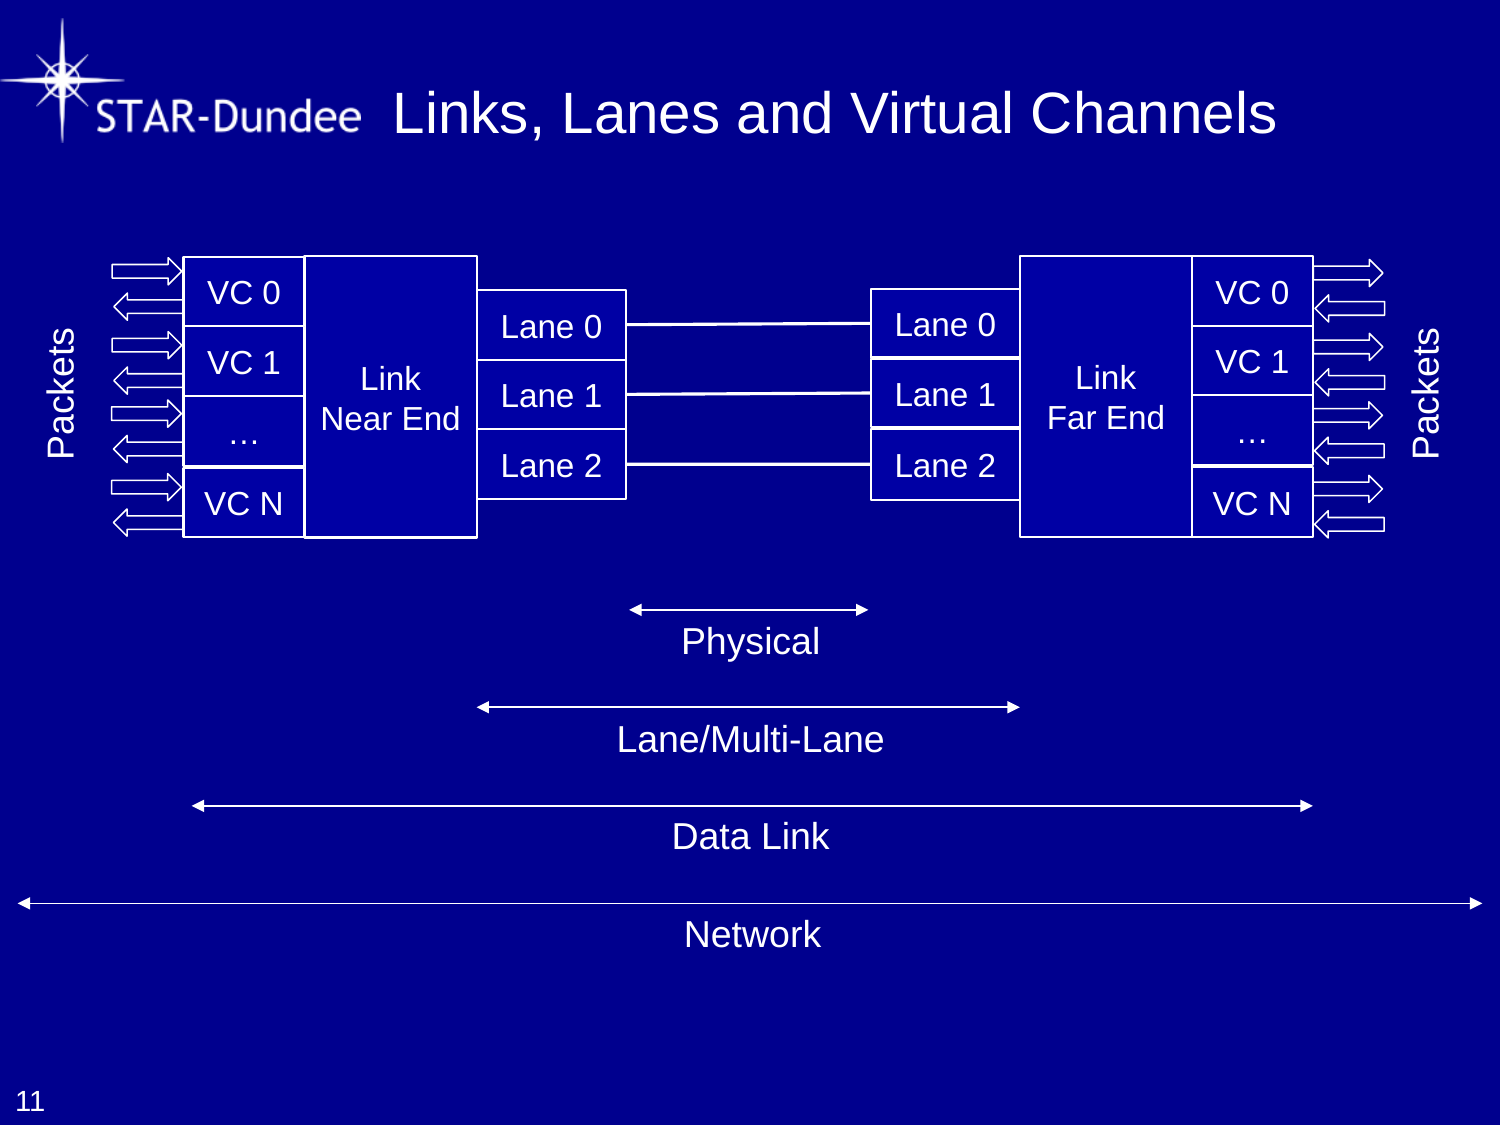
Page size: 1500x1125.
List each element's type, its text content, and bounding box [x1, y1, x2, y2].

picture [0, 18, 361, 143]
text_box Packets [28, 312, 89, 476]
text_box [626, 393, 872, 466]
text_box Link Near End [304, 254, 479, 540]
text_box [17, 901, 1483, 963]
text_box VC 2 [624, 328, 870, 333]
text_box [476, 288, 1014, 360]
slide_number 11 [0, 1046, 160, 1125]
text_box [1019, 255, 1385, 539]
title Links, Lanes and Virtual Channels [377, 66, 1500, 156]
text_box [628, 609, 869, 671]
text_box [183, 256, 305, 538]
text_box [191, 804, 1314, 866]
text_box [476, 368, 1014, 500]
text_box Packets [1393, 312, 1454, 476]
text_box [476, 706, 1020, 769]
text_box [111, 257, 184, 537]
